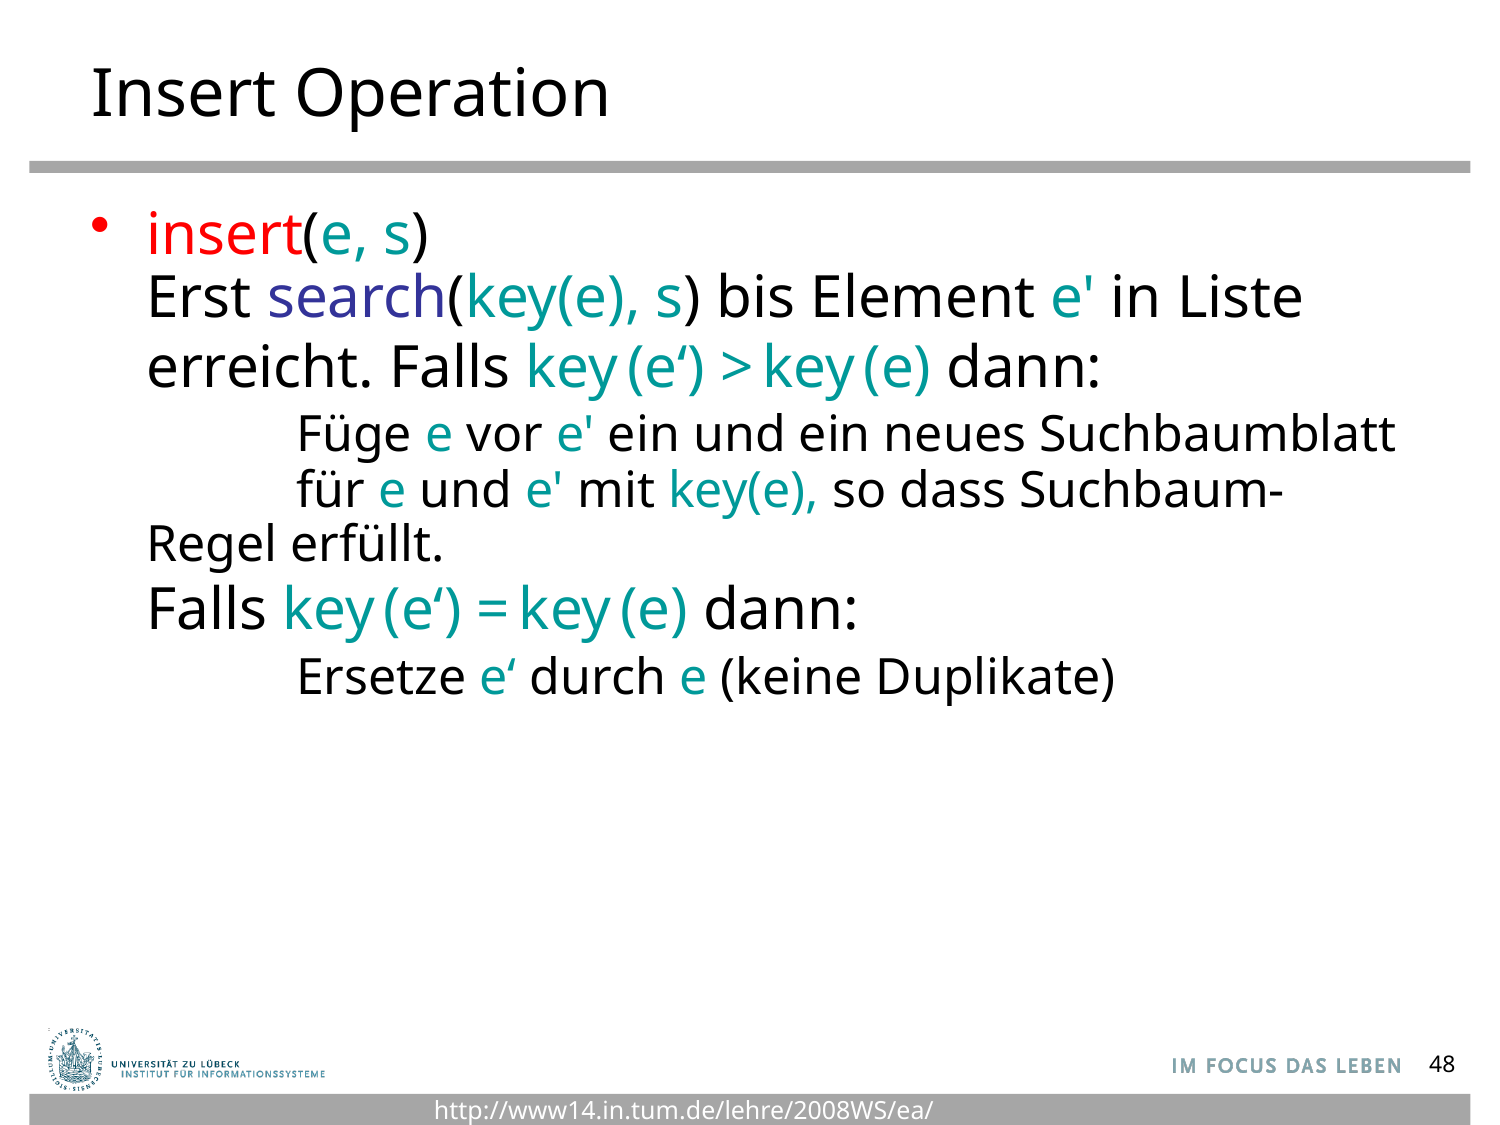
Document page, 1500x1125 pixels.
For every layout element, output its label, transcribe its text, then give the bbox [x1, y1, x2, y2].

text_box http://www14.in.tum.de/lehre/2008WS/ea/index.html.de [419, 1087, 1046, 1125]
slide_number 48 [1305, 1050, 1471, 1083]
title Insert Operation [76, 42, 1427, 126]
picture [1173, 1058, 1305, 1073]
list insert(e, s) Erst search(key(e), s) bis Element e' in Liste erreicht. Falls key (e‘) > key (e) dann: Füge e vor e' ein und ein neues Suchbaumblatt für e und e' mit key(e), so dass Suchbaum-Regel erfüllt. Falls key (e‘) = key (e) dann: Ersetze e‘ durch e (keine Duplikate) [75, 196, 1425, 1012]
